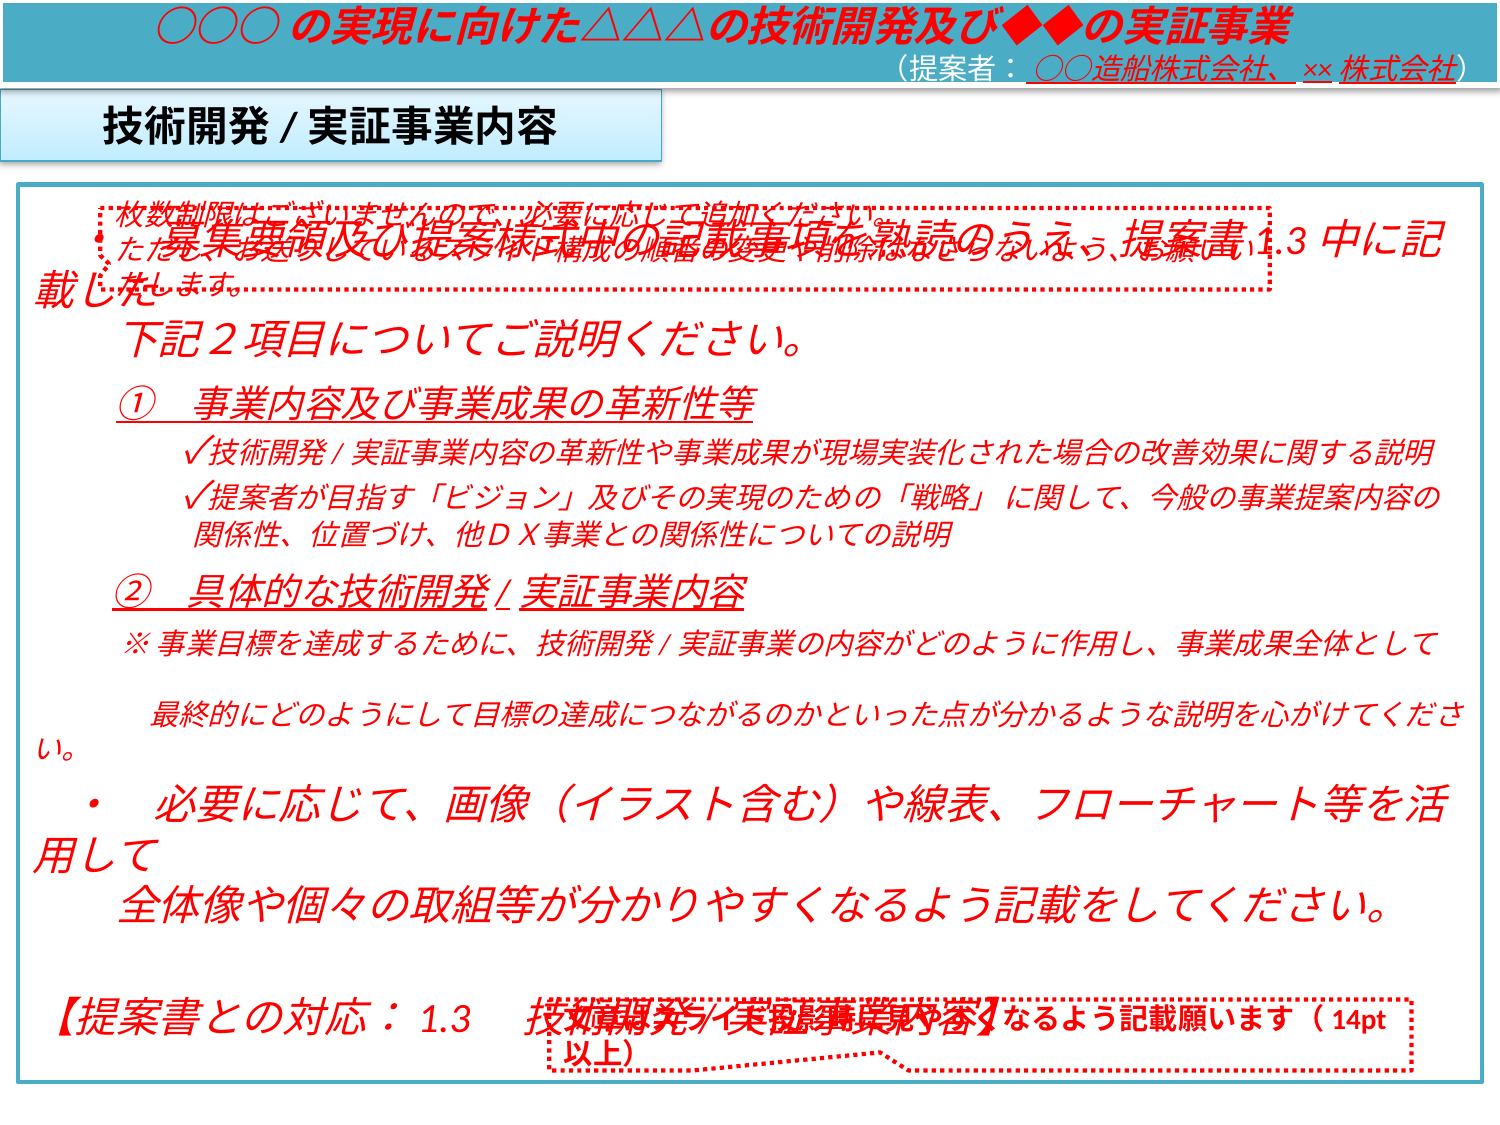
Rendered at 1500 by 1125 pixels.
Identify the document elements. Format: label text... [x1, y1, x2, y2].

text_box 文章はスライド投影時に見やすくなるよう記載願います（14pt以上） [547, 997, 1414, 1073]
text_box 枚数制限はございませんので、必要に応じて追加ください。 ただし、お送りしているスライド構成の順番の変更や削除はなさらないよう、お願いいたします。 [98, 205, 1272, 292]
text_box ・ 募集要領及び提案様式中の記載事項を熟読のうえ、提案書1.3中に記載した 下記２項目についてご説明ください。 ① 事業内容及び事業成果の革新性等 ✓技術開発/実証事業内容の革新性や事業成果が現場実装化された場合の改善効果に関する説明 ✓提案者が目指す「ビジョン」及びその実現のための「戦略」 に関して、今般の事業提案内容の 関係性、位置づけ、他ＤＸ事業との関係性についての説明 ② 具体的な技術開発/実証事業内容、 ※ 事業目標を達成するために、技術開発/実証事業の内容がどのように作用し、事業成果全体として 最終的にどのようにして目標の達成につながるのかといった点が分かるような説明を心がけてください。含む ・ 必要に応じて、画像（イラスト含む）や線表、フローチャート等を活用して 全体像や個々の取組等が分かりやすくなるよう記載をしてください。 【提案書との対応：1.3 技術開発/実証事業内容】 [16, 182, 1484, 1084]
text_box 技術開発/実証事業内容 [0, 96, 662, 162]
text_box ○○○の実現に向けた△△△の技術開発及び◆◆の実証事業 （提案者： ○○造船株式会社、××株式会社） [0, 0, 1500, 88]
